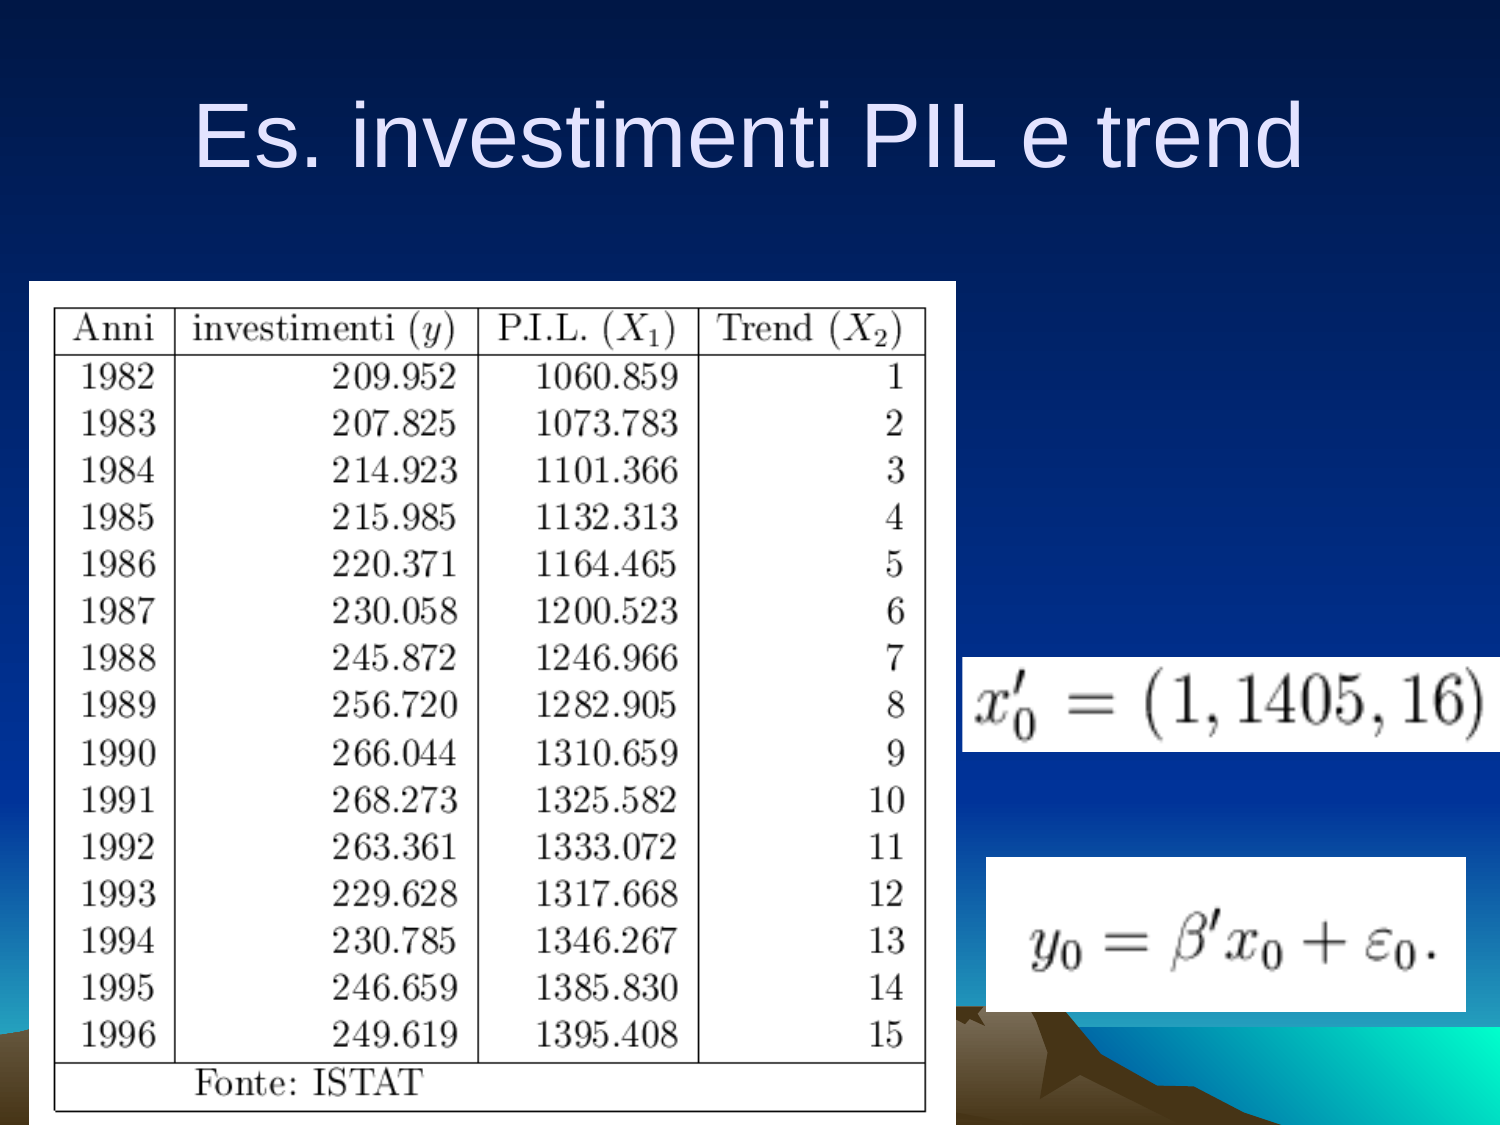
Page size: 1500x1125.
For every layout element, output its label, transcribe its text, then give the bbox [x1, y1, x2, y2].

picture [962, 656, 1500, 752]
title Es. investimenti PIL e trend [74, 37, 1426, 226]
picture [985, 857, 1467, 1012]
picture [29, 280, 957, 1125]
